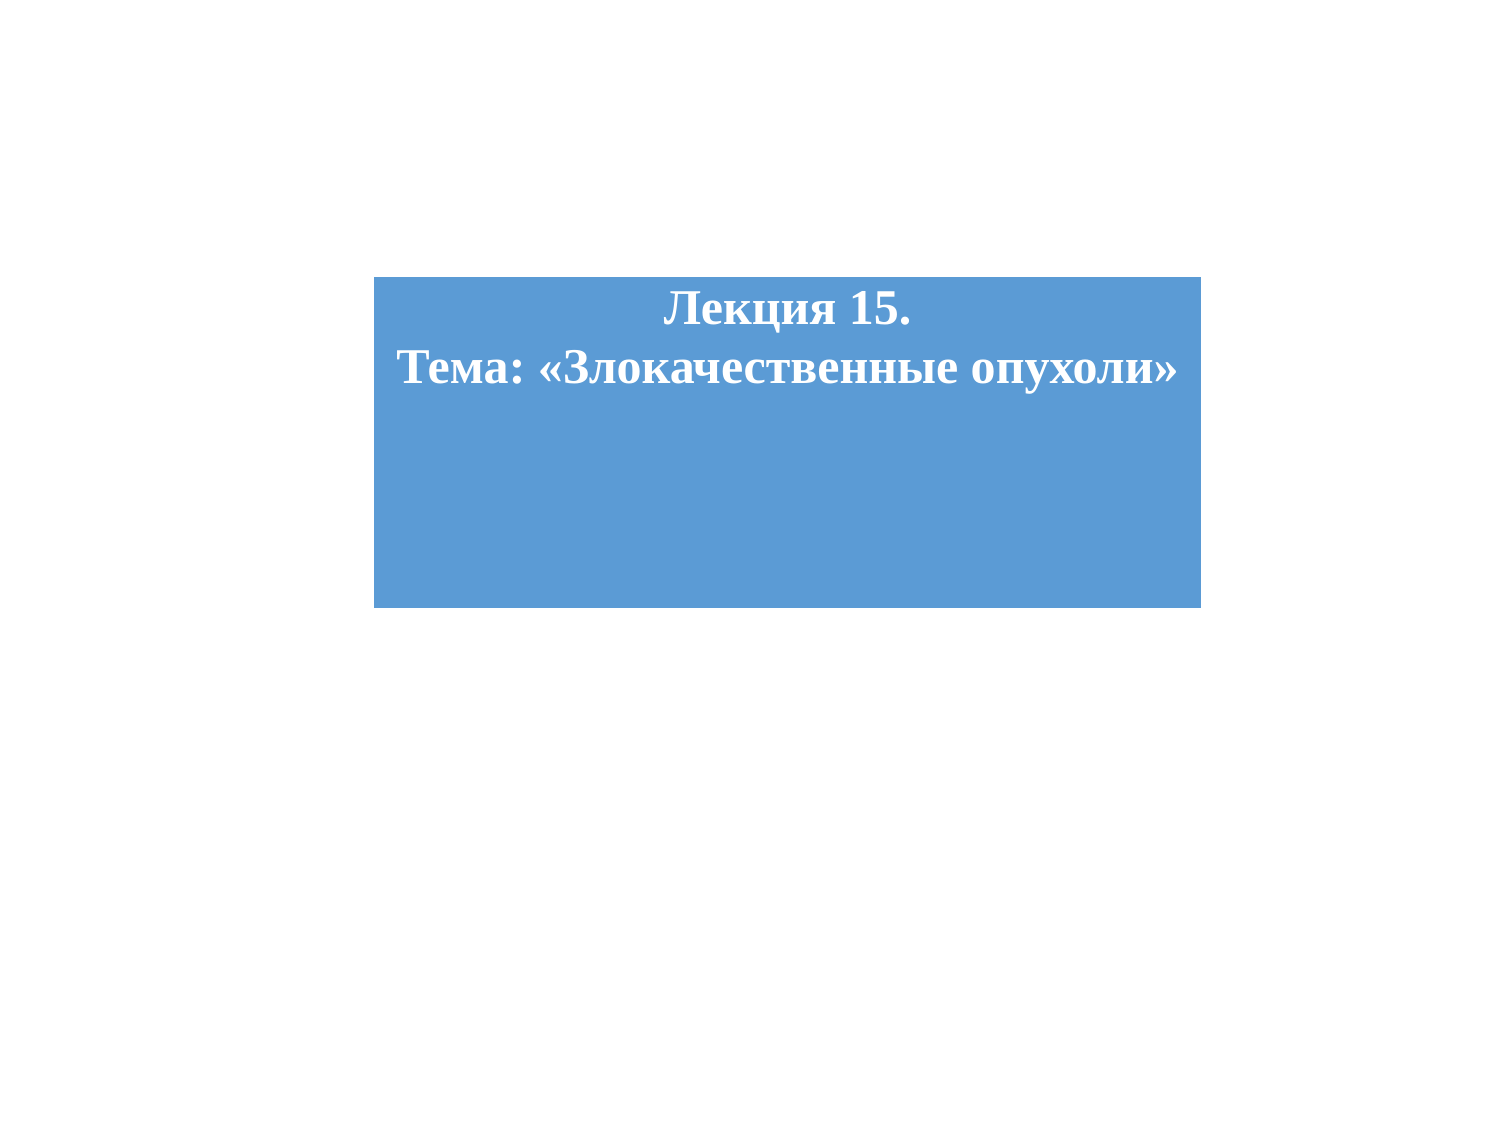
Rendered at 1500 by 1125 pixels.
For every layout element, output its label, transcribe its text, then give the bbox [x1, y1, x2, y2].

table_header Лекция 15. Тема: «Злокачественные опухоли» [374, 277, 1201, 608]
